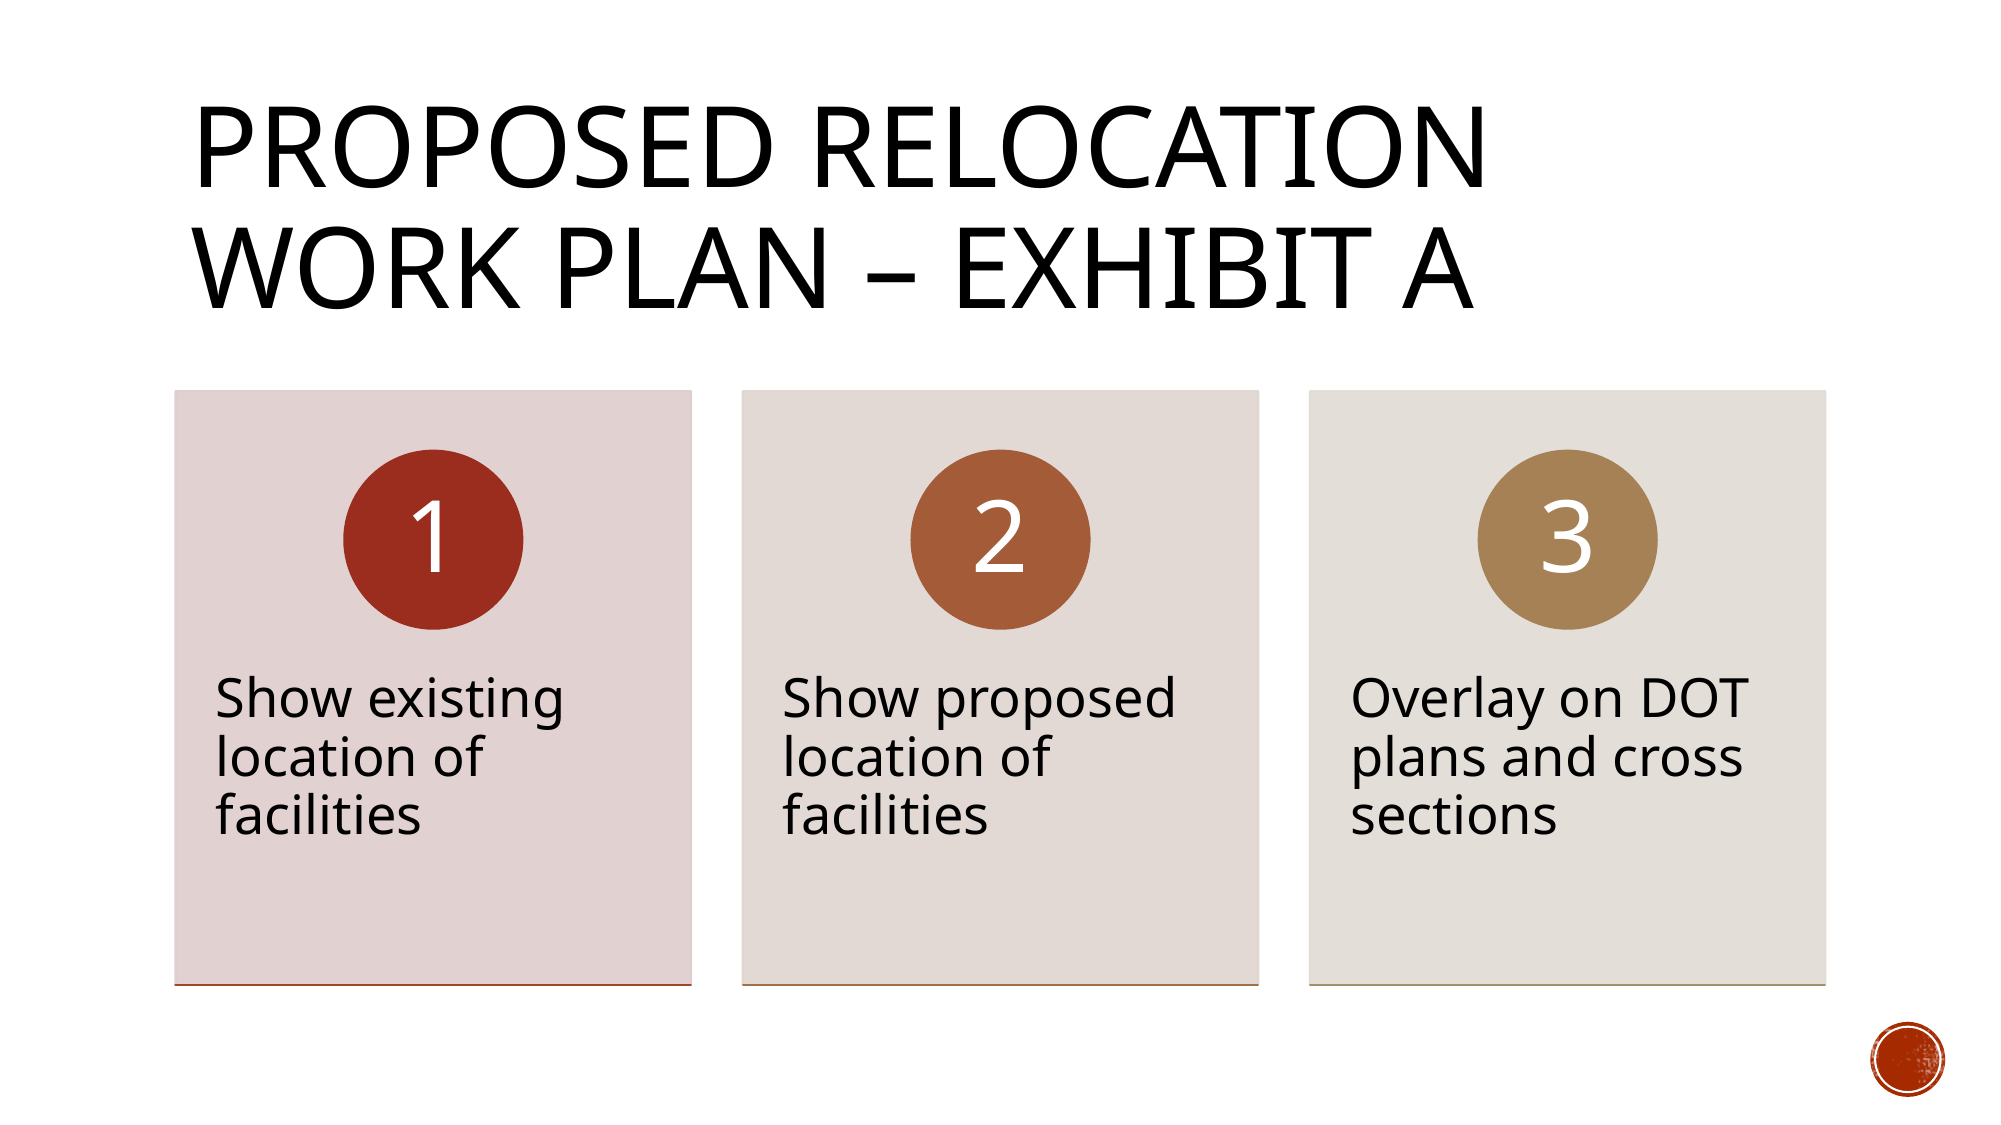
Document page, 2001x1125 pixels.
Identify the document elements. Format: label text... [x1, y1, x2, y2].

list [176, 392, 1824, 984]
title Proposed Relocation Work Plan – EXHIBIT A [175, 79, 1826, 344]
